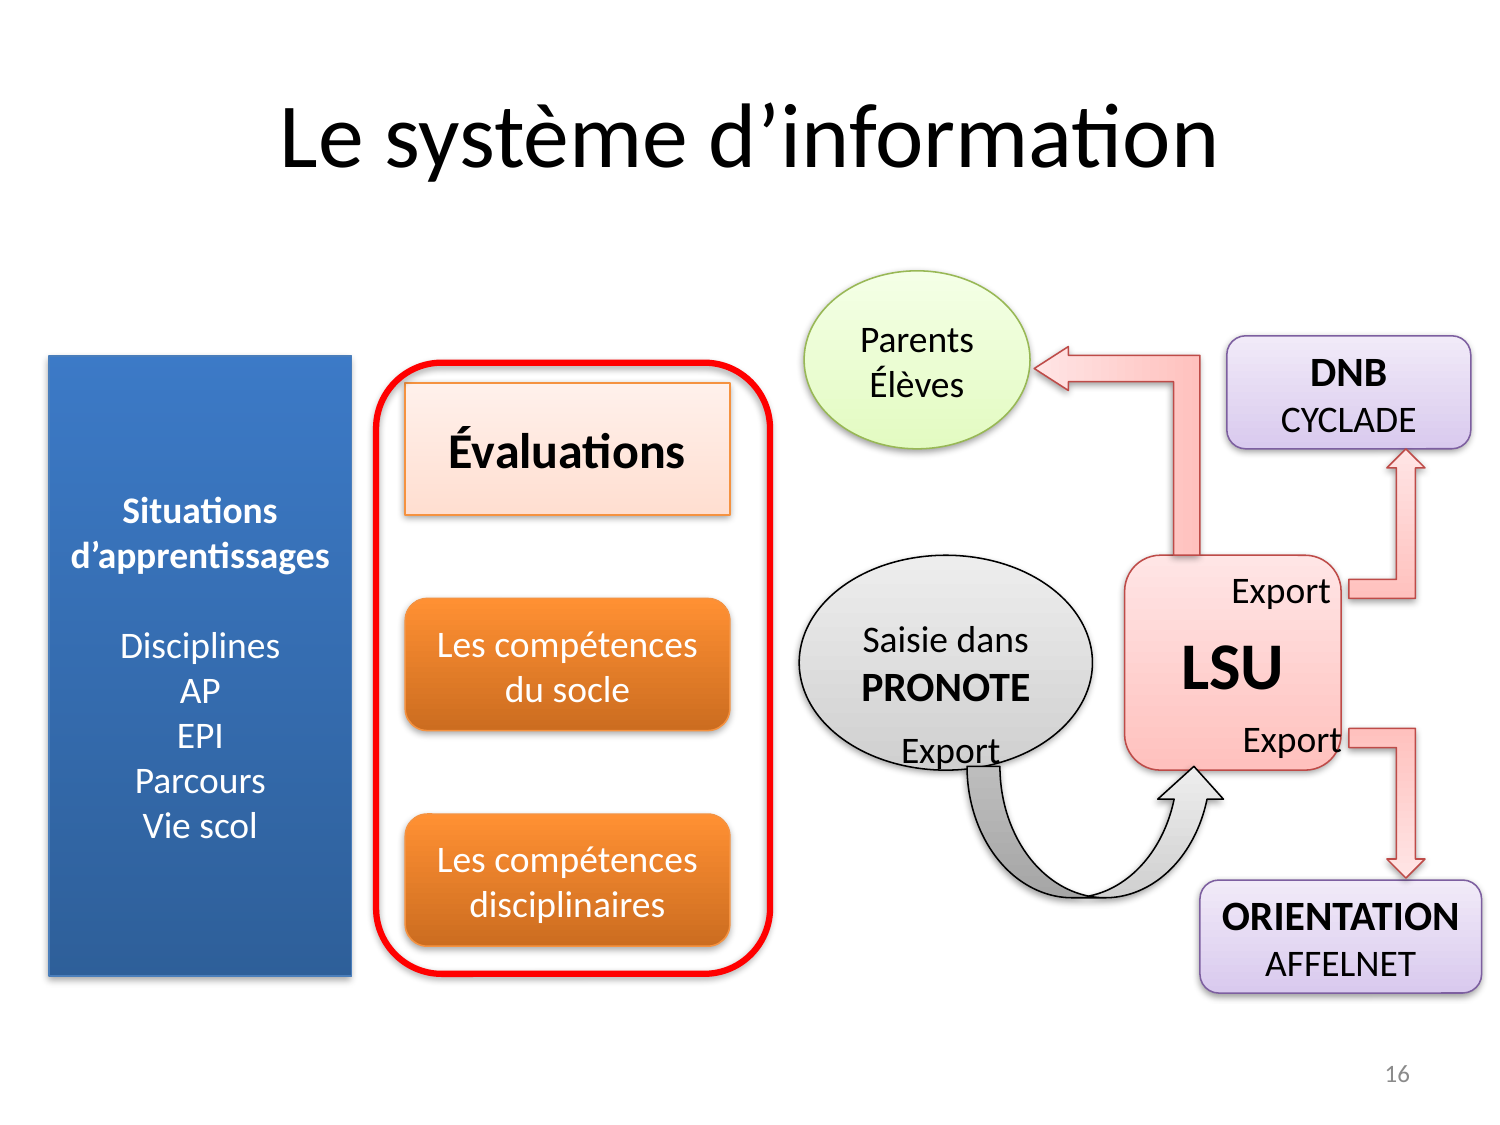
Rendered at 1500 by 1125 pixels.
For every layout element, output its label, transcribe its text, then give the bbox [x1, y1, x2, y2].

text_box [375, 361, 771, 975]
text_box Export [1227, 707, 1357, 768]
text_box [966, 765, 1225, 899]
text_box Export [886, 718, 1016, 779]
text_box [1348, 448, 1426, 600]
text_box Export [1216, 559, 1346, 619]
title Le système d’information [75, 37, 1425, 225]
text_box Saisie dans PRONOTE [798, 554, 1094, 762]
text_box Situations d’apprentissages Disciplines AP EPI Parcours Vie scol [48, 355, 352, 977]
text_box ORIENTATION AFFELNET [1199, 879, 1483, 994]
text_box DNB CYCLADE [1226, 335, 1472, 450]
slide_number 16 [1074, 1042, 1425, 1103]
text_box [1033, 345, 1201, 556]
text_box Parents Élèves [803, 270, 1031, 450]
text_box LSU [1123, 554, 1342, 771]
text_box [1357, 727, 1426, 879]
